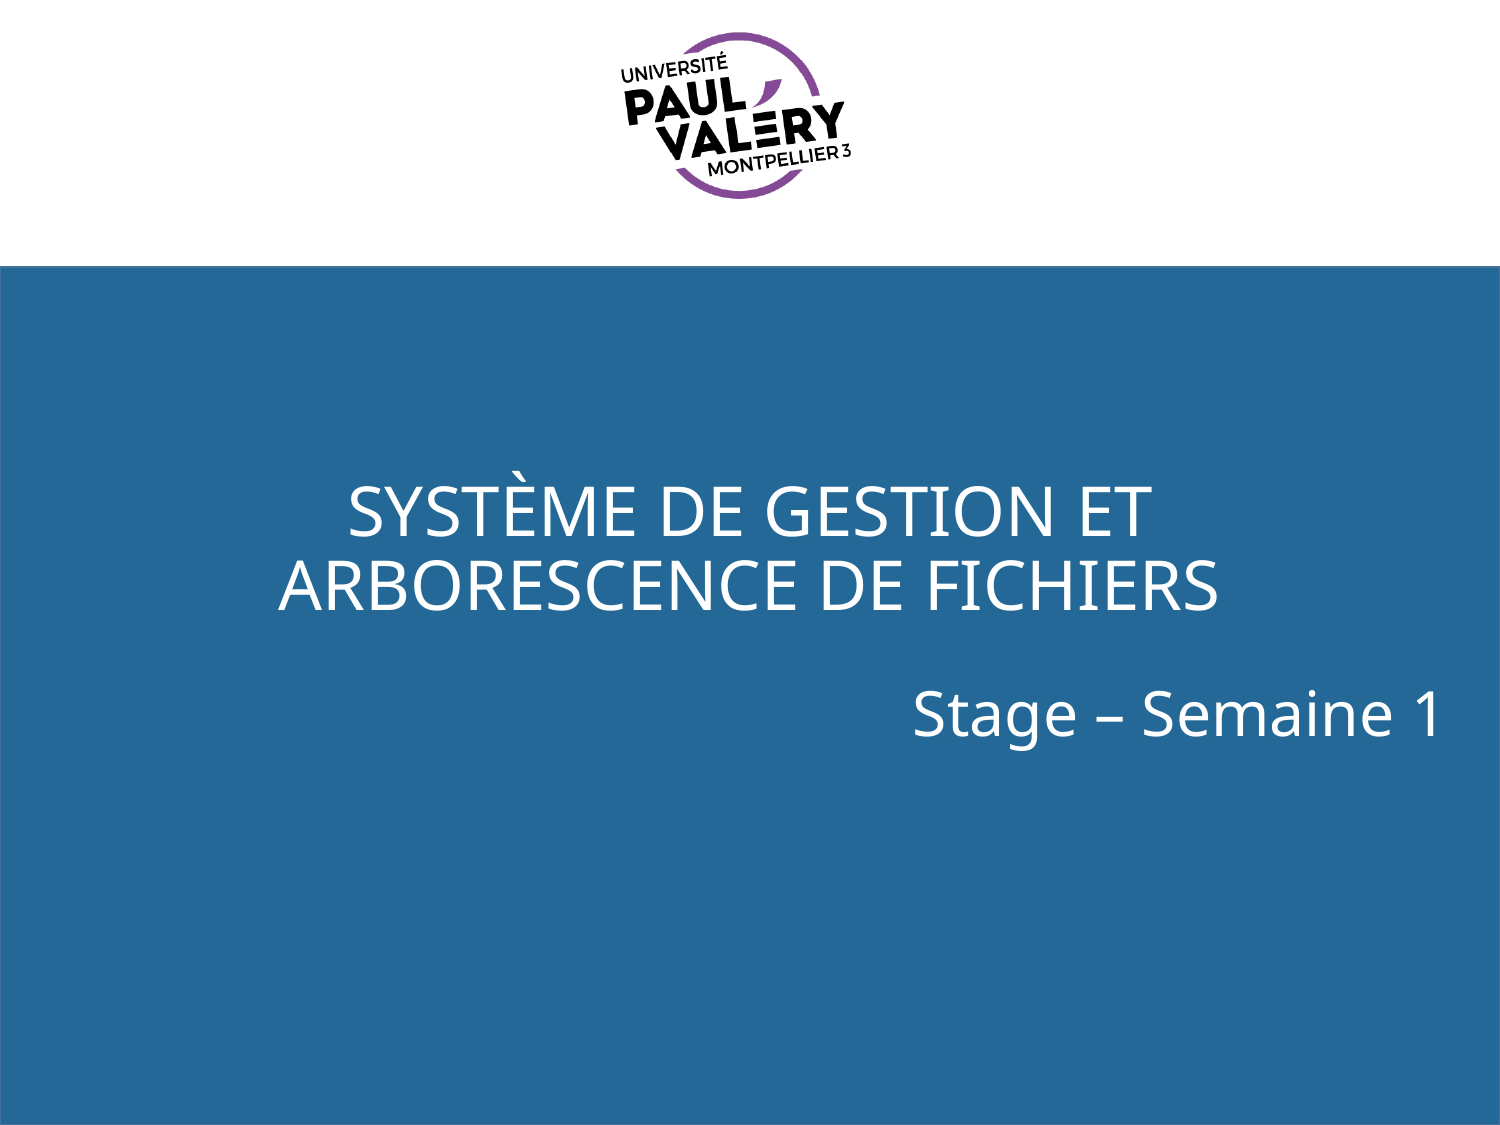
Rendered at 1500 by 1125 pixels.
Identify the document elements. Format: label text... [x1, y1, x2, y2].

subtitle Stage – Semaine 1 [399, 675, 1463, 775]
picture [605, 22, 867, 210]
title Système de gestion et arborescence de fichiers [112, 468, 1388, 634]
